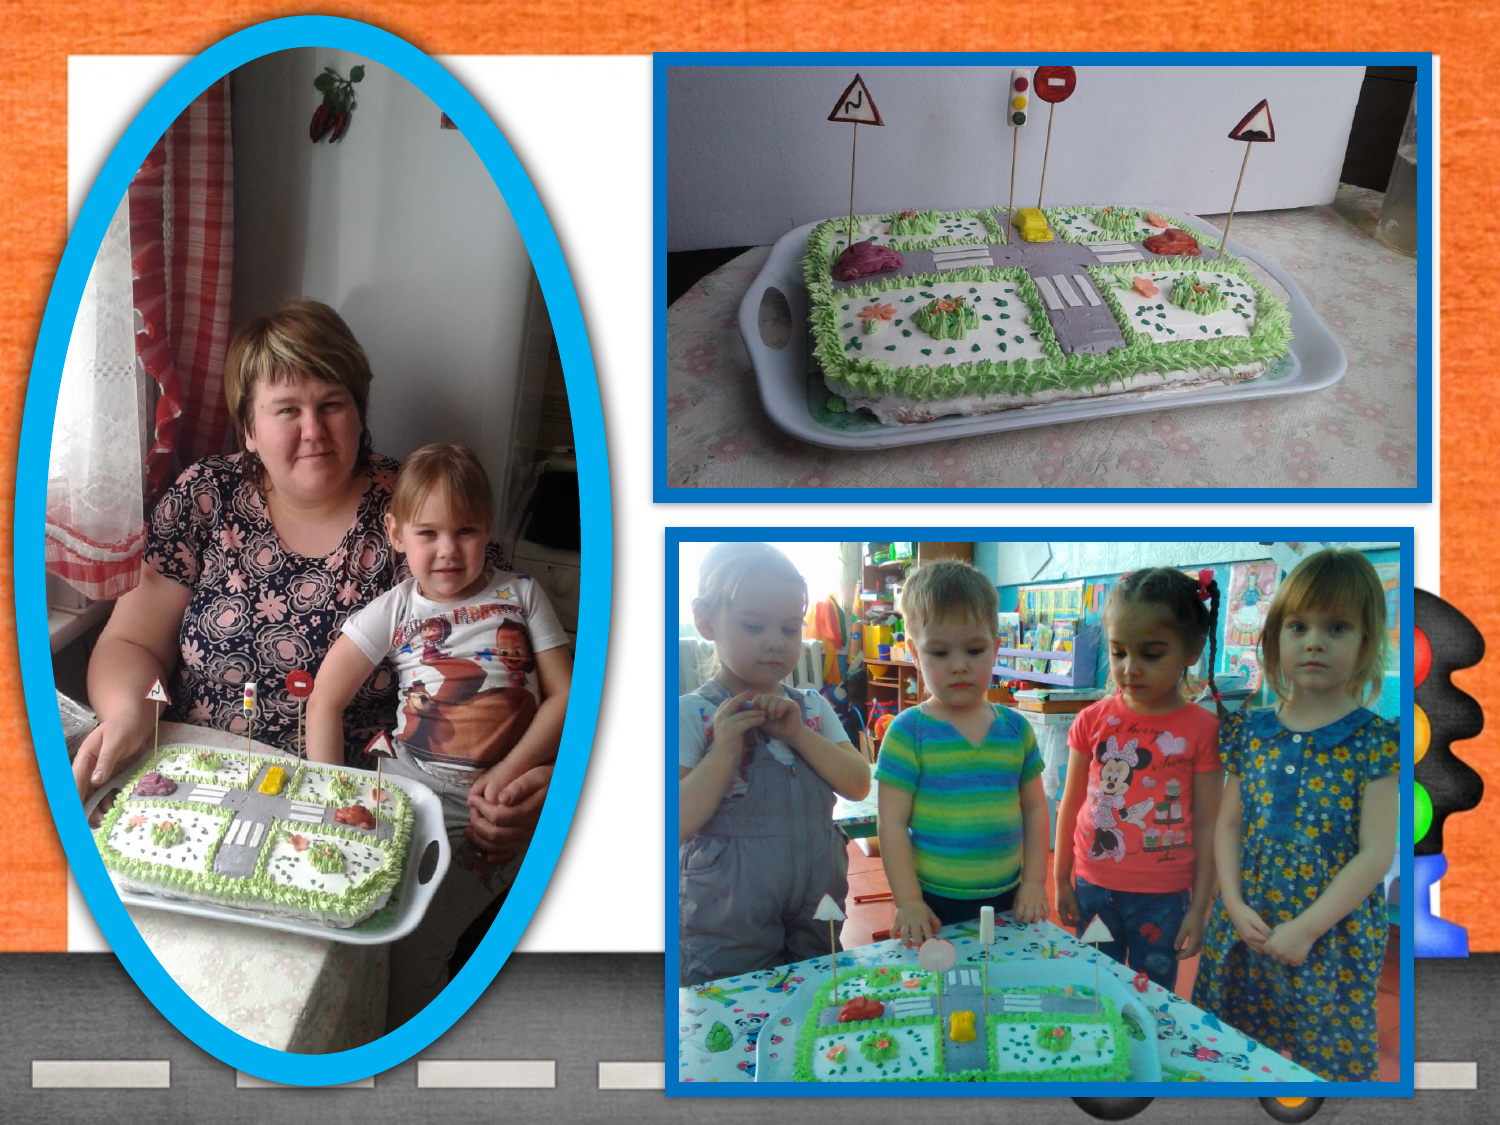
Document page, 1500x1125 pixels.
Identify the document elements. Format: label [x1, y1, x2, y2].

list [29, 30, 597, 1071]
picture [0, 0, 1500, 1125]
